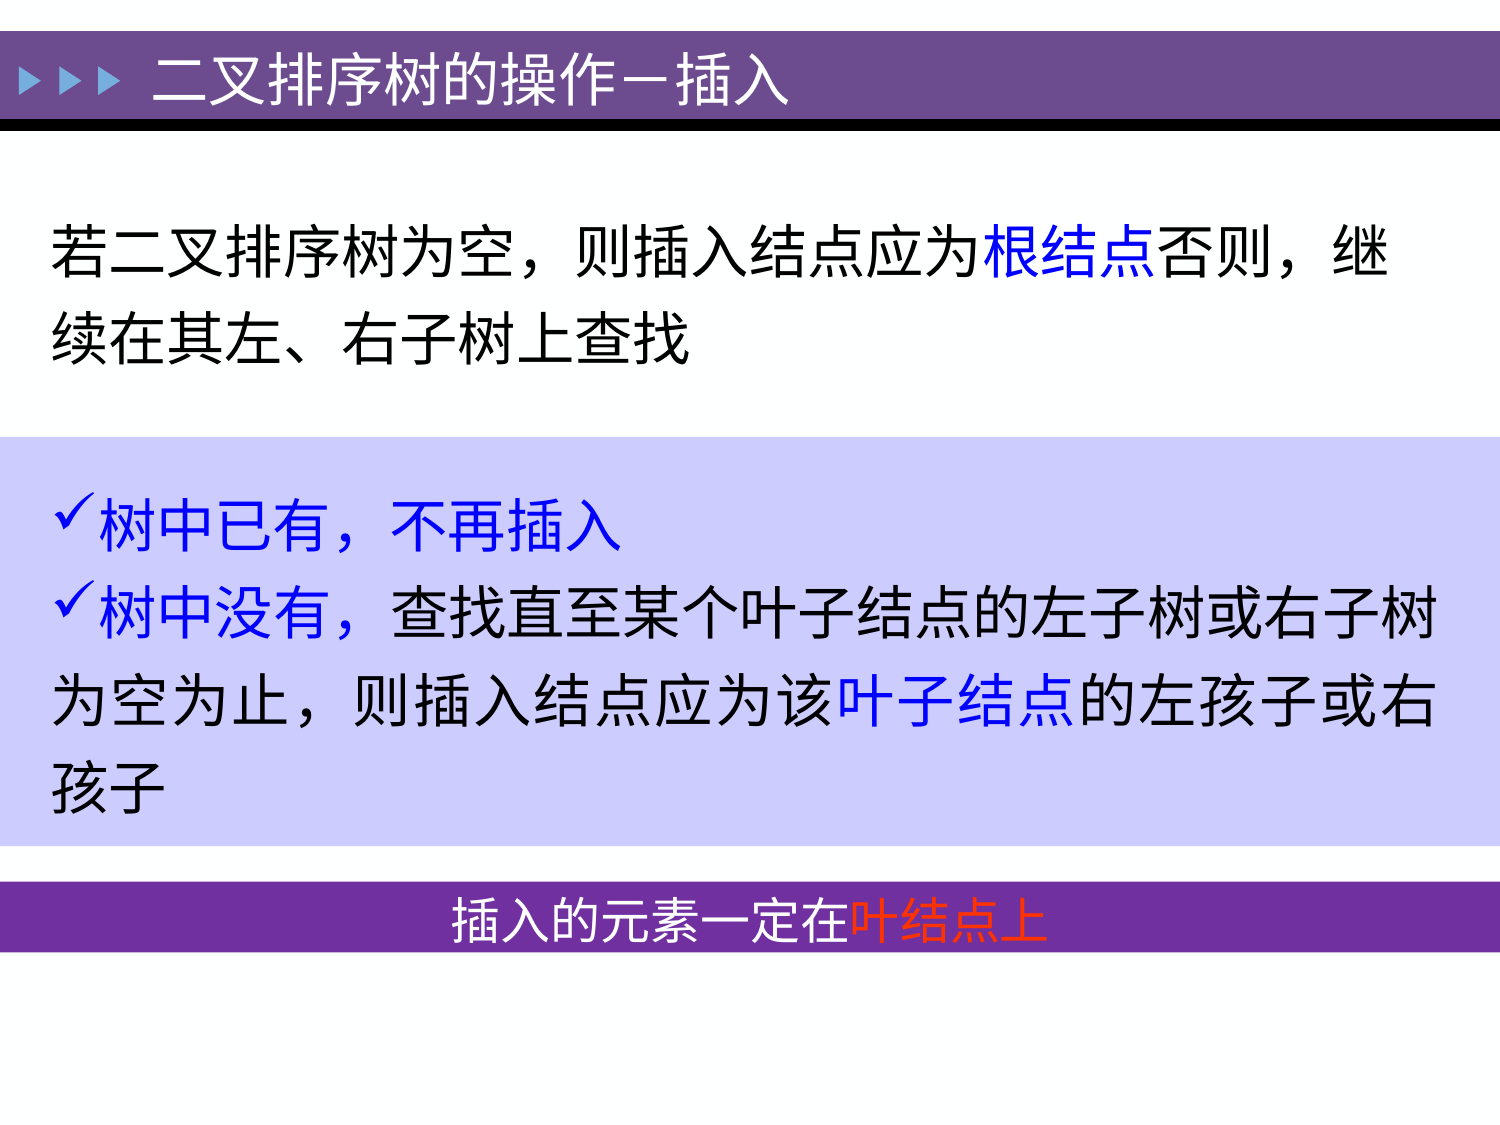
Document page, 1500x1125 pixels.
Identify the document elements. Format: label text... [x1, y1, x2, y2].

text_box [0, 436, 1500, 847]
text_box 二叉排序树的操作－插入 [135, 35, 1021, 121]
text_box 若二叉排序树为空，则插入结点应为根结点否则，继续在其左、右子树上查找 树中已有，不再插入 树中没有，查找直至某个叶子结点的左子树或右子树为空为止，则插入结点应为该叶子结点的左孩子或右孩子 [35, 190, 1454, 829]
text_box 插入的元素一定在叶结点上 [0, 881, 1500, 953]
